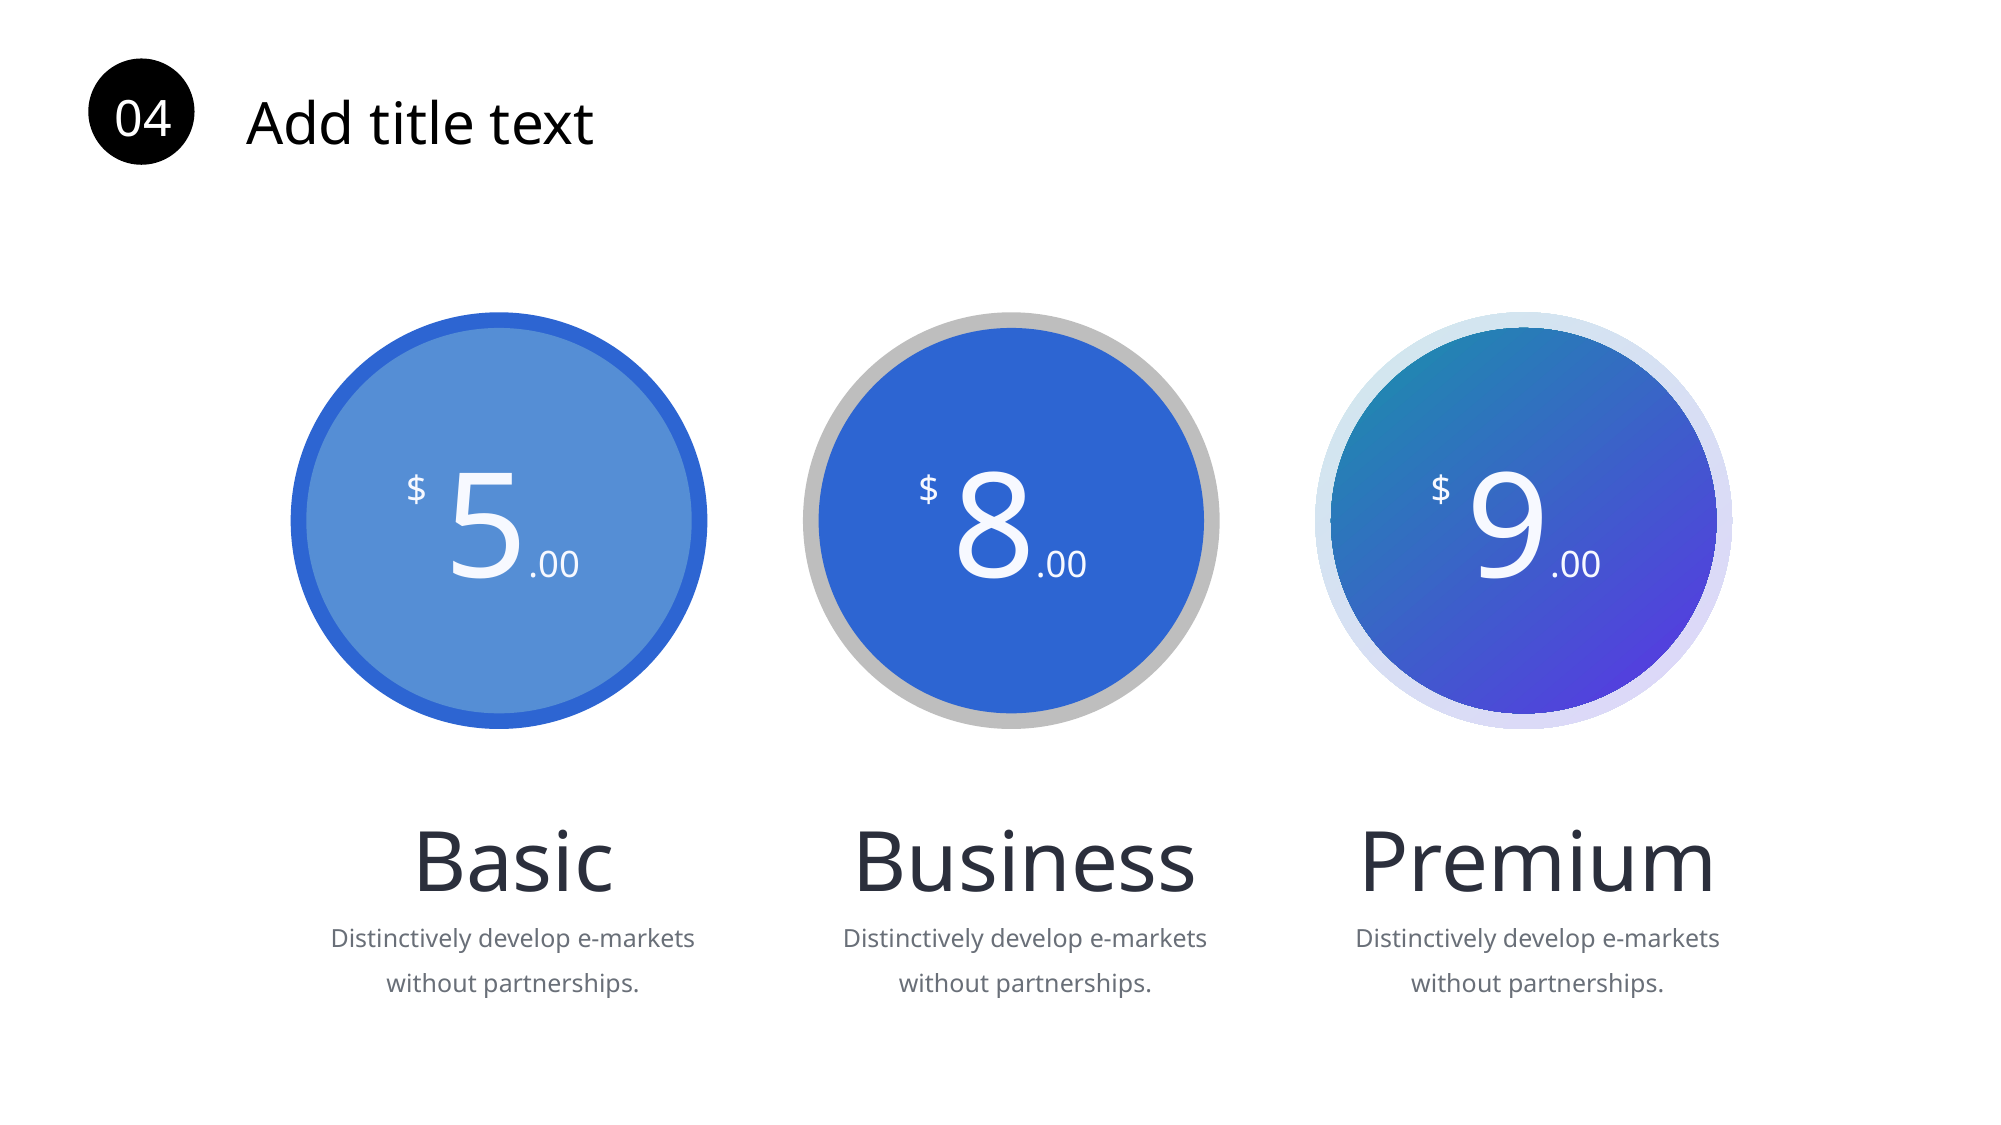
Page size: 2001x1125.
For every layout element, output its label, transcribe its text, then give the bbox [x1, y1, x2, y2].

text_box 8.00 [952, 431, 1088, 607]
text_box Add title text [231, 78, 610, 164]
text_box [306, 327, 692, 714]
text_box [87, 57, 184, 147]
text_box [1315, 312, 1733, 729]
text_box 5.00 [445, 431, 581, 607]
text_box $ [405, 466, 428, 511]
text_box [802, 312, 1220, 729]
text_box [818, 327, 1205, 714]
text_box Business Distinctively develop e-markets without partnerships. [842, 757, 1209, 998]
text_box [1330, 327, 1717, 714]
text_box $ [1430, 466, 1452, 511]
text_box [290, 312, 708, 729]
text_box $ [918, 466, 940, 511]
text_box [190, 87, 196, 136]
text_box 9.00 [1466, 431, 1602, 607]
text_box Premium Distinctively develop e-markets without partnerships. [1355, 757, 1721, 998]
text_box 04. [100, 78, 190, 214]
text_box Basic Distinctively develop e-markets without partnerships. [330, 757, 697, 998]
